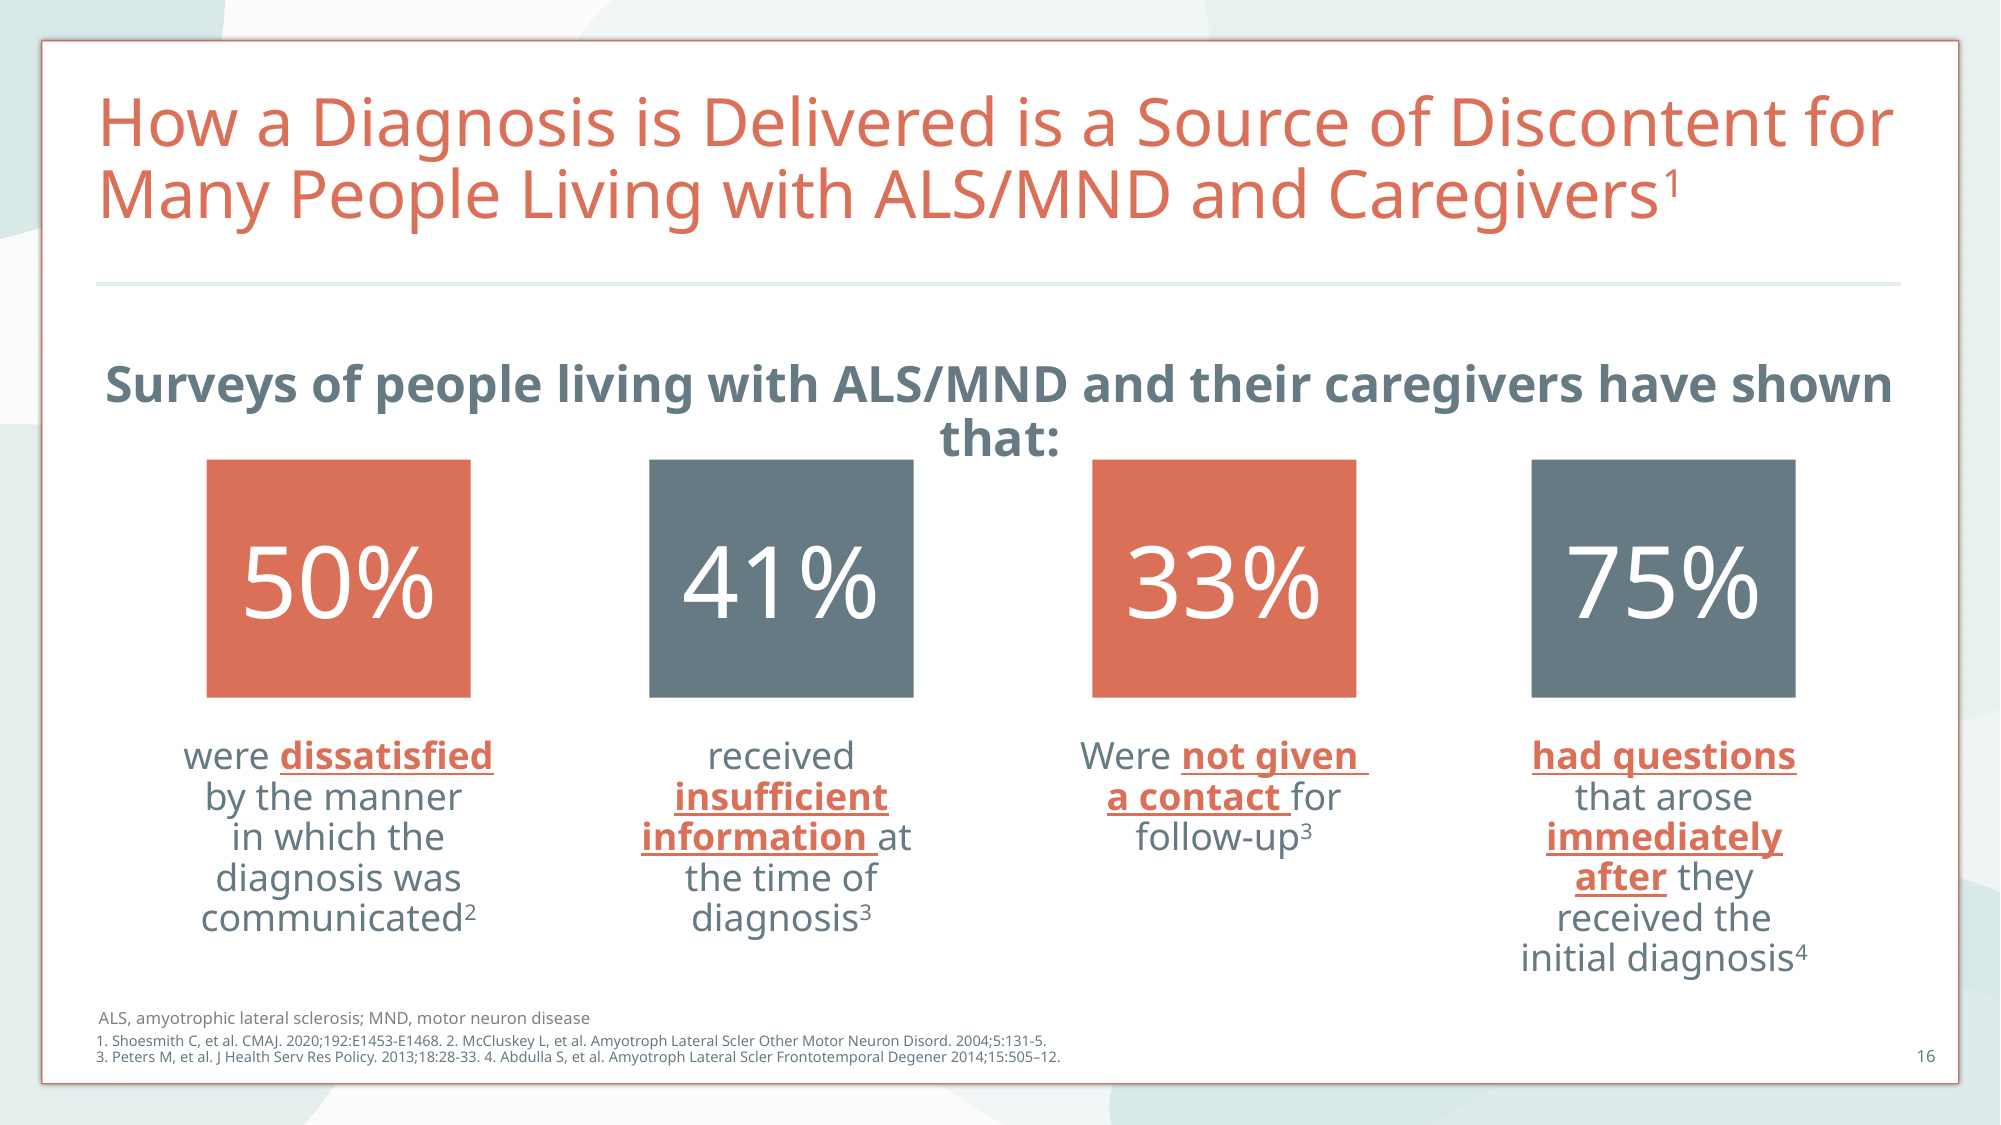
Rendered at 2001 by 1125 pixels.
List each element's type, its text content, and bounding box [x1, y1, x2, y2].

list Surveys of people living with ALS/MND and their caregivers have shown that: [97, 358, 1903, 414]
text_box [1510, 459, 1818, 942]
title How a Diagnosis is Delivered is a Source of Discontent for Many People Living with ALS/MND and Caregivers1 [97, 88, 1903, 234]
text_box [182, 459, 496, 942]
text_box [1067, 459, 1381, 860]
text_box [624, 459, 938, 942]
picture [0, 0, 2000, 1125]
list 1. Shoesmith C, et al. CMAJ. 2020;192:E1453-E1468. 2. McCluskey L, et al. Amyotroph Lateral Scler Other Motor Neuron Disord. 2004;5:131-5. 3. Peters M, et al. J Health Serv Res Policy. 2013;18:28-33. 4. Abdulla S, et al. Amyotroph Lateral Scler Frontotemporal Degener 2014;15:505–12. [96, 1033, 1767, 1066]
text_box ALS, amyotrophic lateral sclerosis; MND, motor neuron disease [83, 1000, 1084, 1036]
